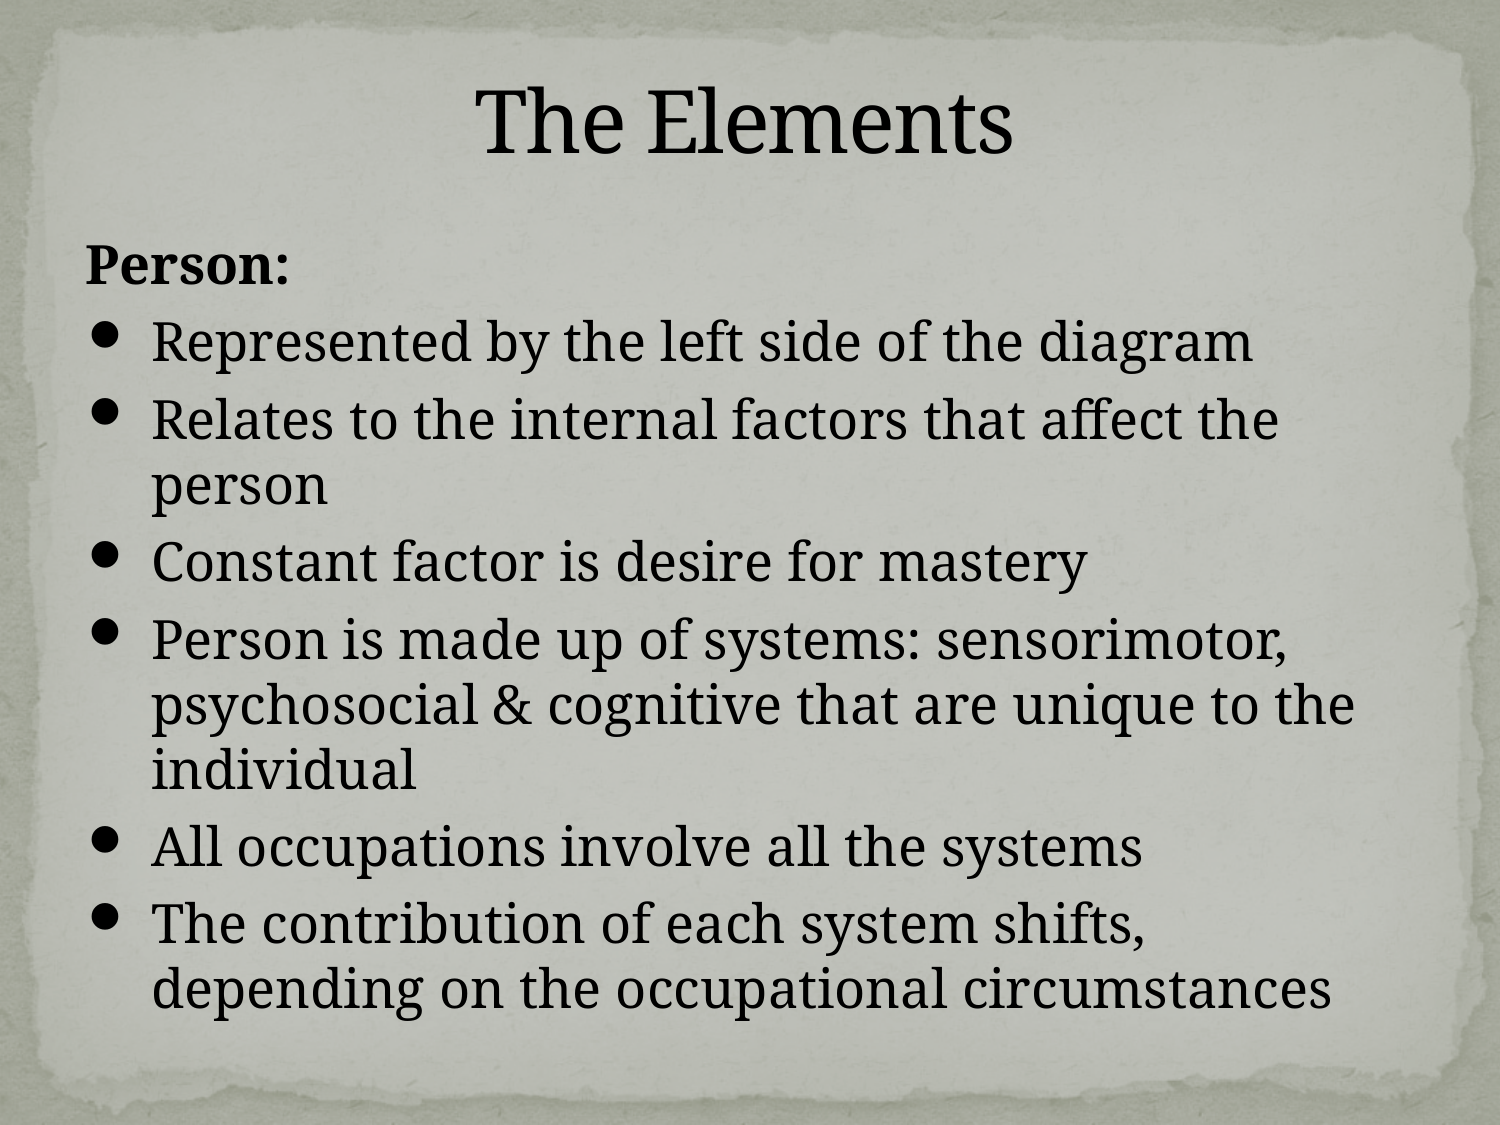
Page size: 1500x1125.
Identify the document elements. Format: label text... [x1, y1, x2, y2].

list Person: Represented by the left side of the diagram Relates to the internal factors that affect the person Constant factor is desire for mastery Person is made up of systems: sensorimotor, psychosocial & cognitive that are unique to the individual All occupations involve all the systems The contribution of each system shifts, depending on the occupational circumstances [70, 222, 1421, 997]
title The Elements [70, 46, 1421, 179]
